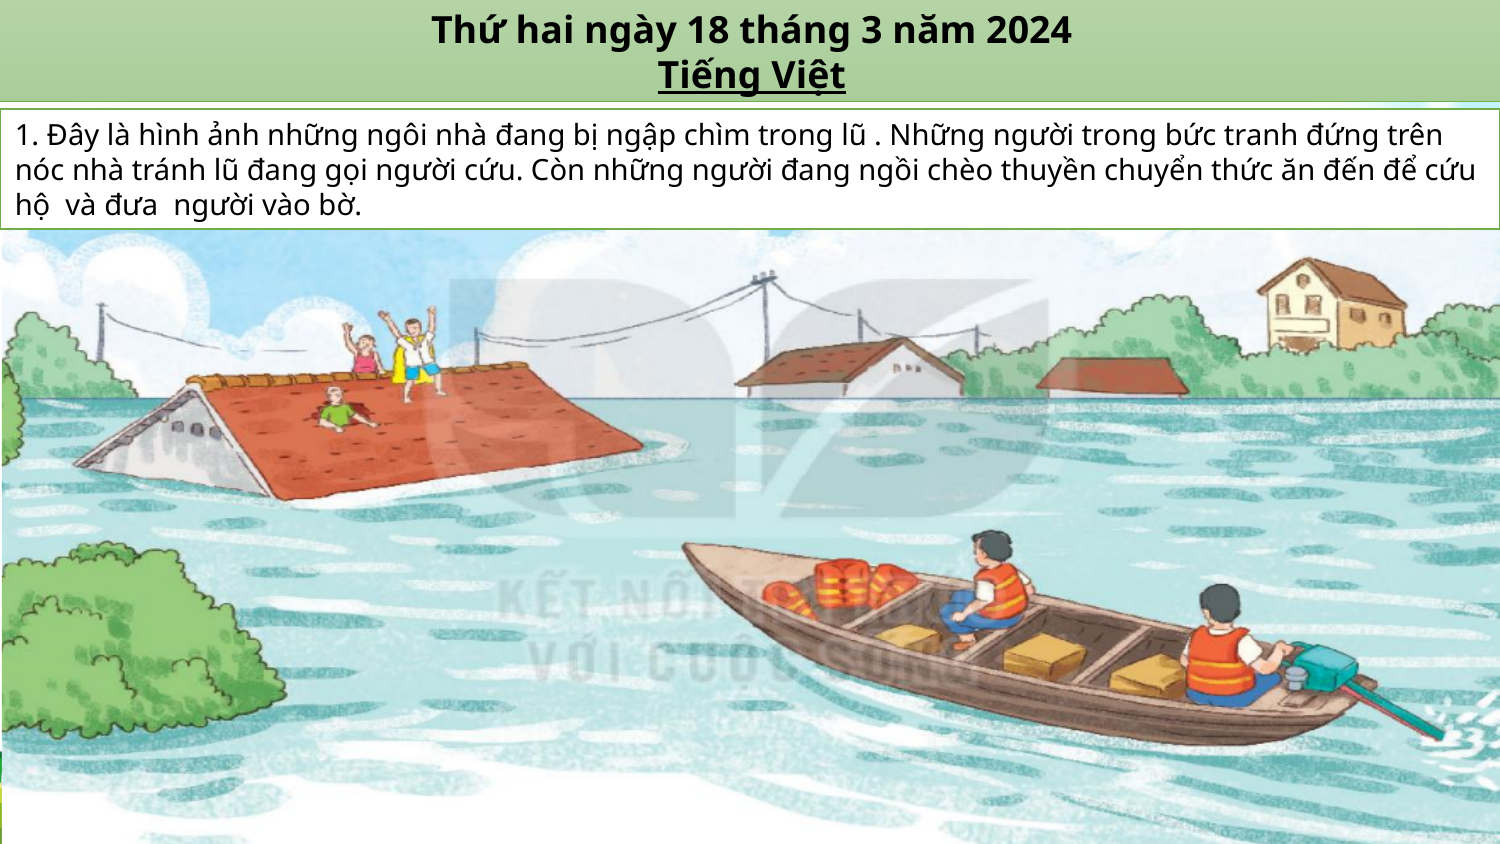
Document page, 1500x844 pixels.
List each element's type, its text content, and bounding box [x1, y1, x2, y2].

text_box 1. Đây là hình ảnh những ngôi nhà đang bị ngập chìm trong lũ . Những người trong bức tranh đứng trên nóc nhà tránh lũ đang gọi người cứu. Còn những người đang ngồi chèo thuyền chuyển thức ăn đến để cứu hộ và đưa người vào bờ. [0, 108, 1500, 230]
picture [0, 194, 1500, 844]
text_box Thứ hai ngày 18 tháng 3 năm 2024 Tiếng Việt [0, 0, 1500, 102]
picture [0, 102, 1500, 108]
